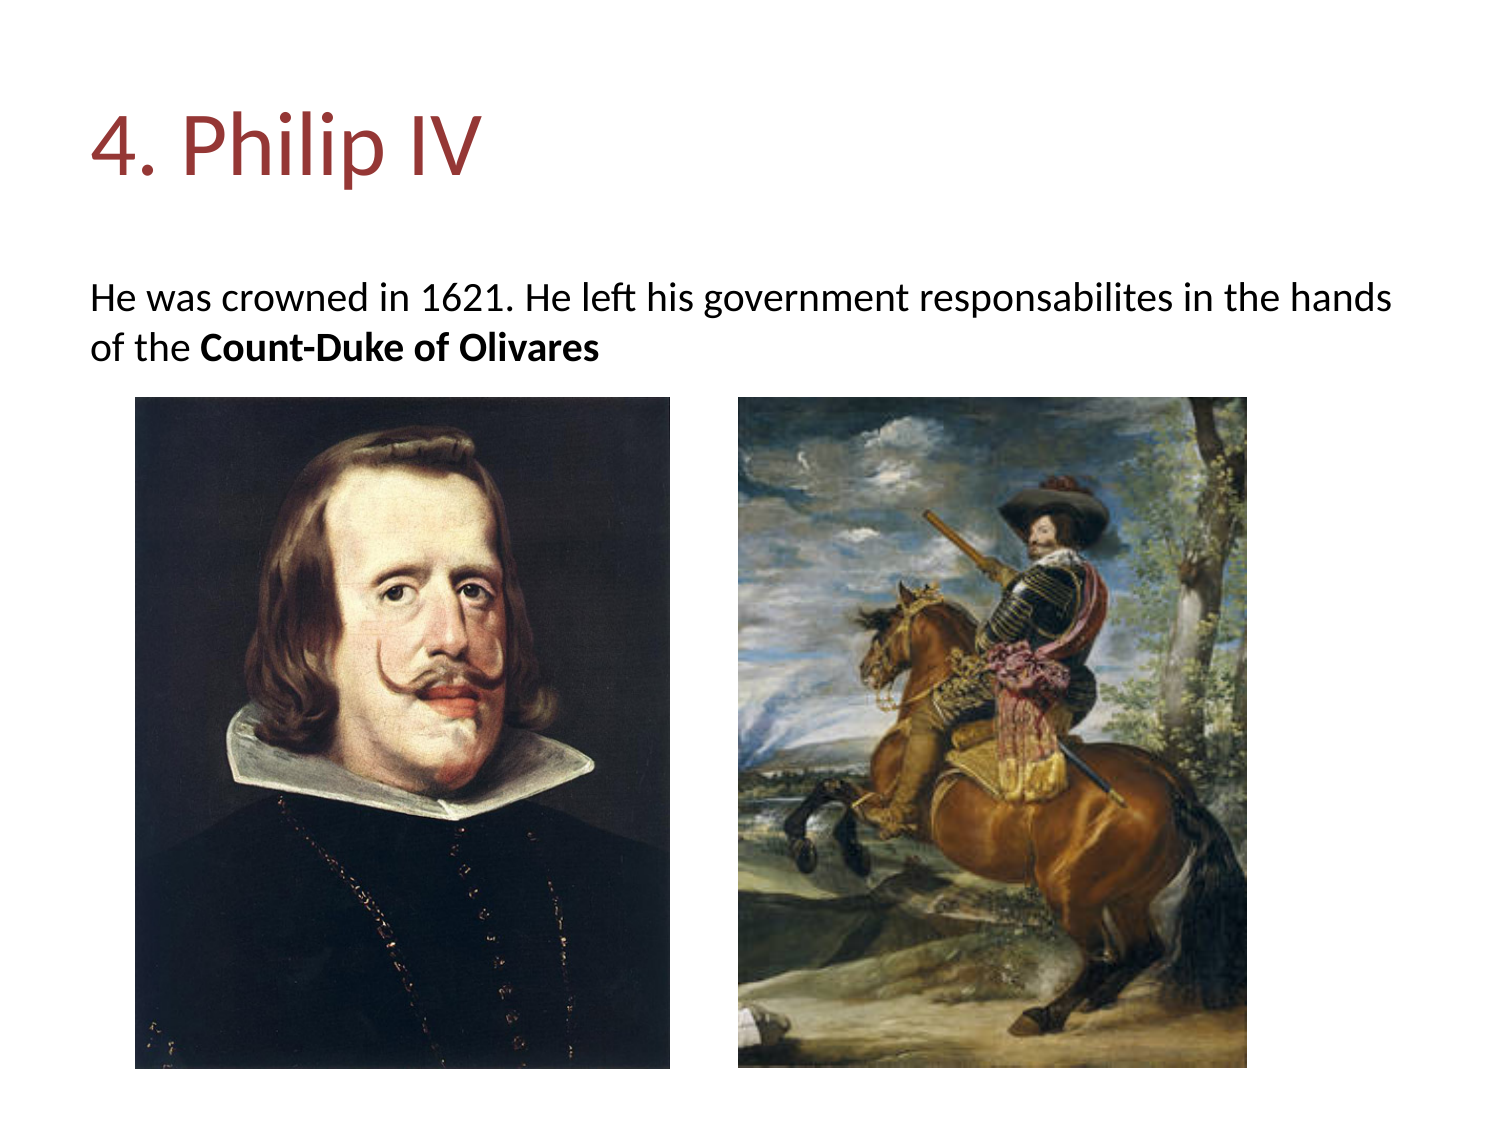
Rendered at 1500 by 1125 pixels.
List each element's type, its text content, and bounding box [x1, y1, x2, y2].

picture [737, 396, 1247, 1068]
list He was crowned in 1621. He left his government responsabilites in the hands of the Count-Duke of Olivares [75, 262, 1425, 1005]
title 4. Philip IV [75, 45, 1425, 233]
picture [135, 396, 670, 1070]
